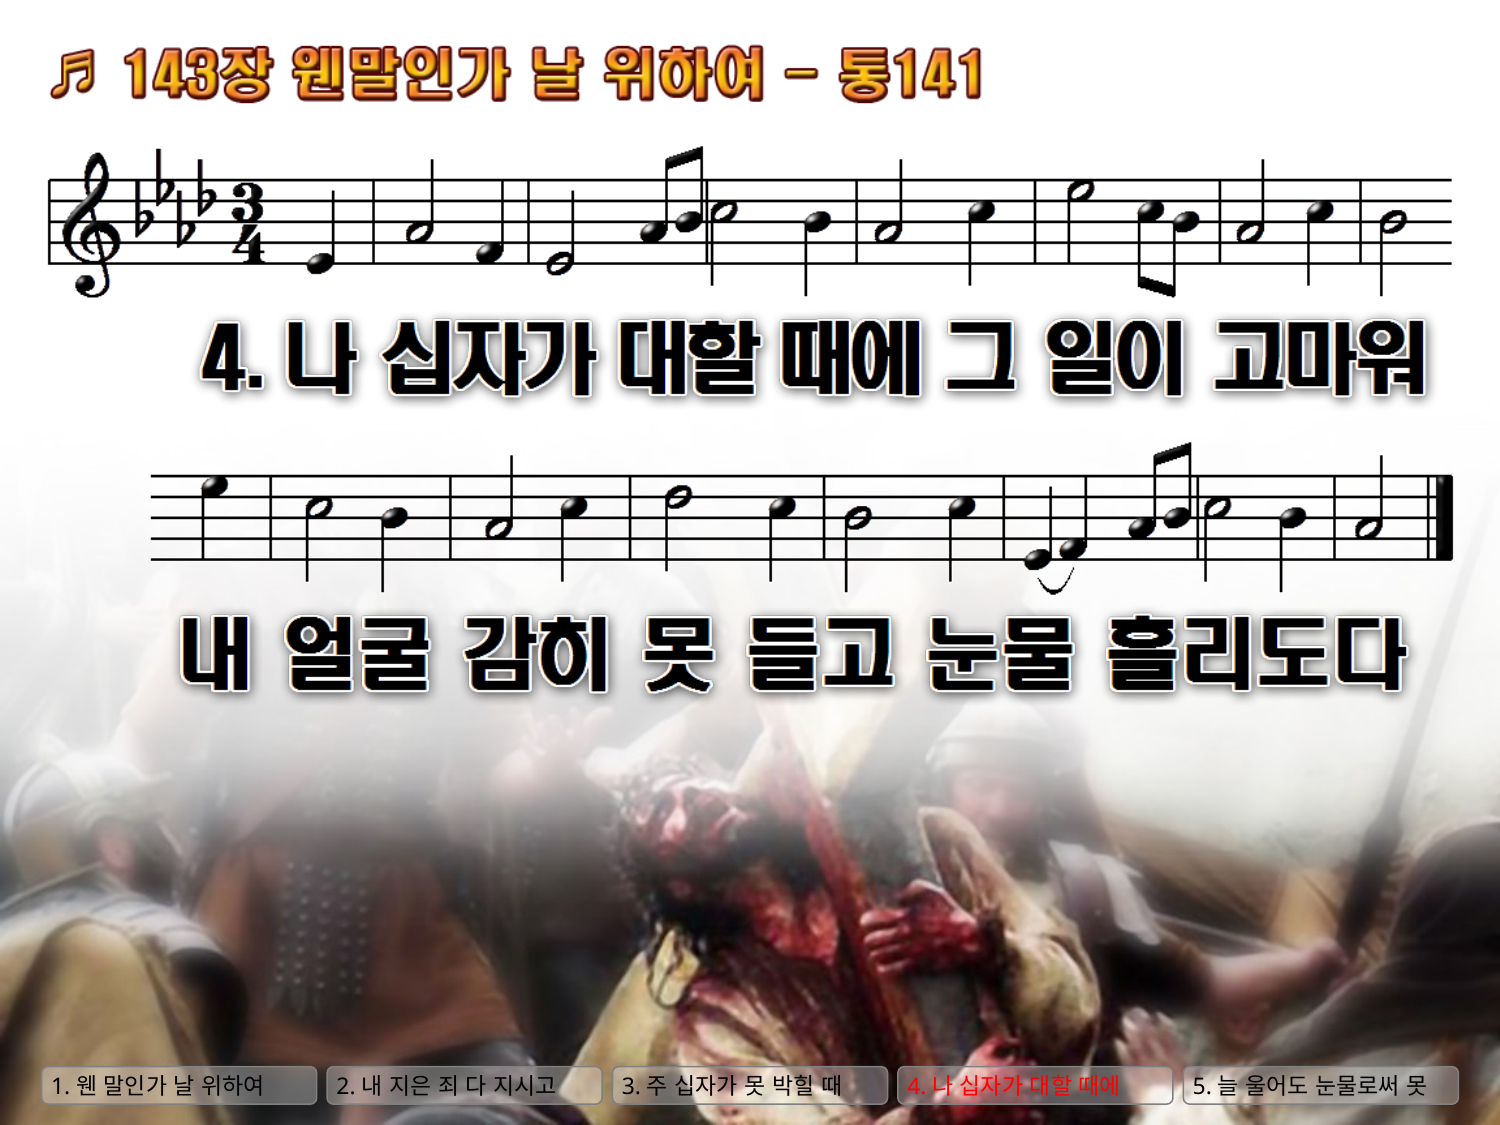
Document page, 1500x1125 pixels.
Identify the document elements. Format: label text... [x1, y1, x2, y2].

text_box 4.나 십자가 대할 때에 [897, 1066, 1173, 1105]
text_box 2.내 지은 죄 다 지시고 [327, 1066, 603, 1105]
text_box 5.늘 울어도 눈물로써 못 [1183, 1066, 1459, 1105]
picture [0, 0, 1500, 1125]
text_box 1.웬 말인가 날 위하여 [41, 1066, 317, 1105]
text_box 3.주 십자가 못 박힐 때 [612, 1066, 888, 1105]
